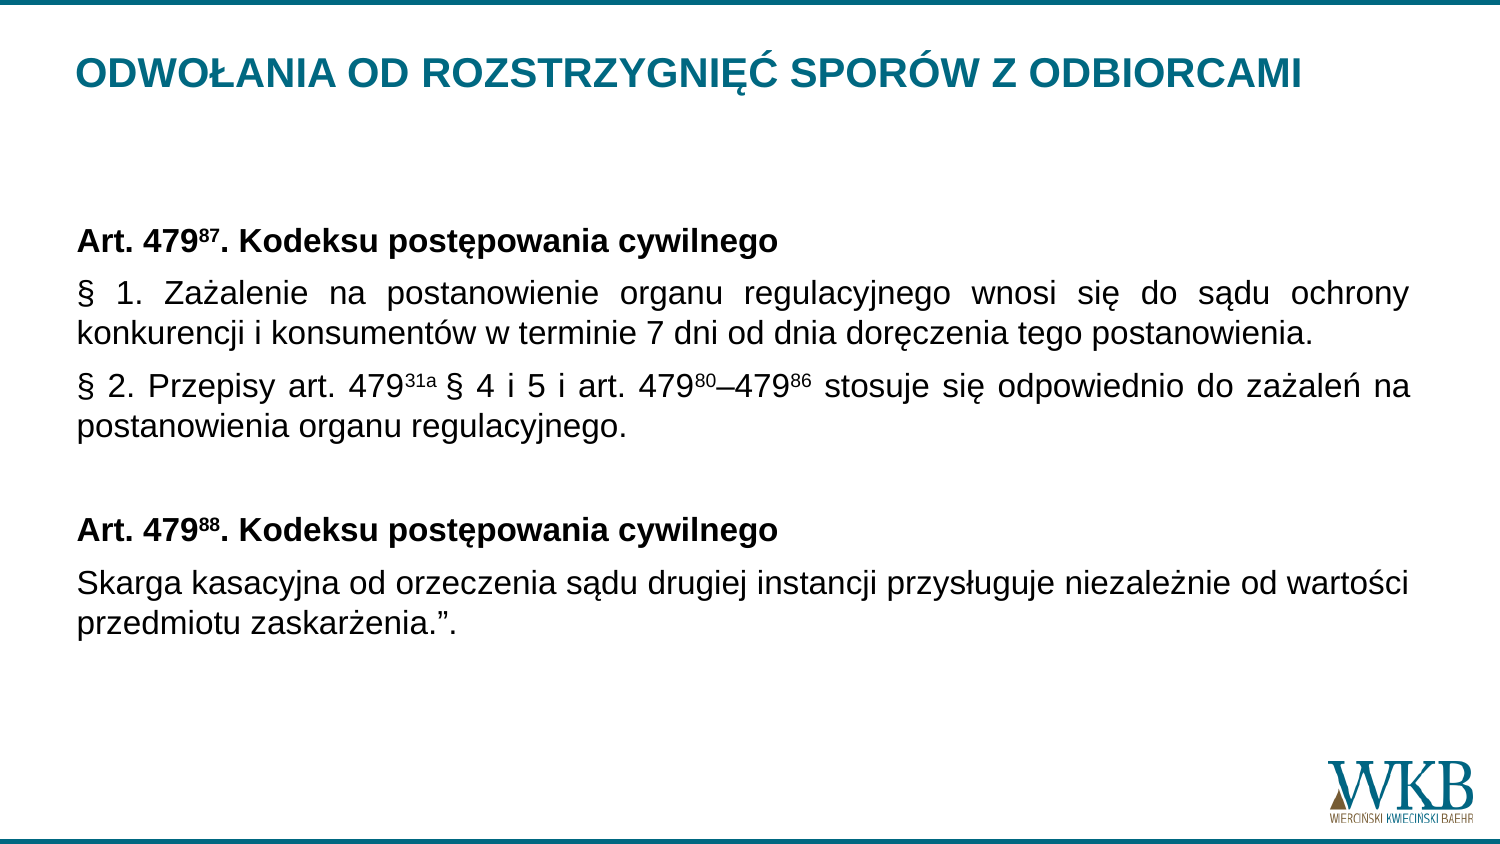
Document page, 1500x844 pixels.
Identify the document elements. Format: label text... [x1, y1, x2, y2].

picture [1417, 761, 1443, 806]
picture [1408, 761, 1425, 784]
picture [1464, 761, 1473, 789]
picture [1450, 786, 1466, 807]
picture [1370, 761, 1389, 796]
title ODWOŁANIA OD ROZSTRZYGNIĘĆ SPORÓW Z ODBIORCAMI [75, 45, 1412, 151]
picture [1328, 764, 1473, 823]
list Art. 47987. Kodeksu postępowania cywilnego § 1. Zażalenie na postanowienie organu regulacyjnego wnosi się do sądu ochrony konkurencji i konsumentów w terminie 7 dni od dnia doręczenia tego postanowienia. § 2. Przepisy art. 47931a § 4 i 5 i art. 47980–47986 stosuje się odpowiednio do zażaleń na postanowienia organu regulacyjnego. Art. 47988. Kodeksu postępowania cywilnego Skarga kasacyjna od orzeczenia sądu drugiej instancji przysługuje niezależnie od wartości przedmiotu zaskarżenia.”. [76, 166, 1412, 750]
picture [1341, 761, 1361, 797]
picture [1450, 764, 1464, 782]
